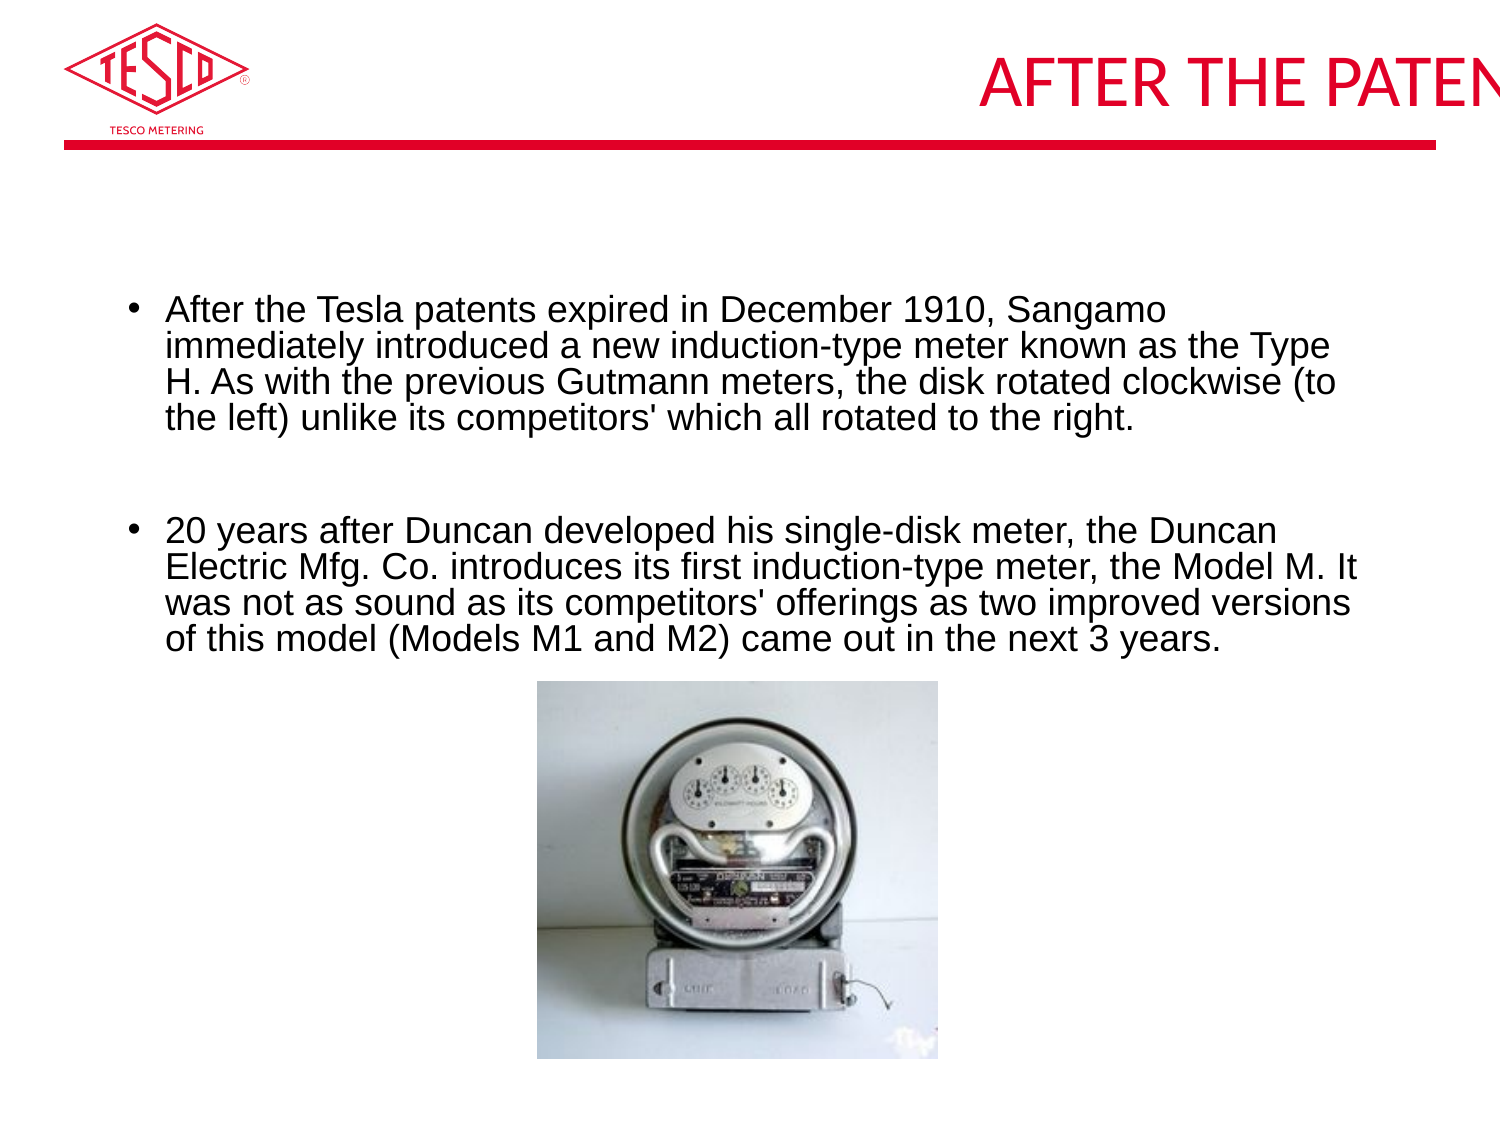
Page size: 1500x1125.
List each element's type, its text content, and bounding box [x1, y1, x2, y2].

title After the Patent… [254, 33, 1500, 222]
picture [63, 23, 250, 138]
picture [537, 681, 938, 1059]
list After the Tesla patents expired in December 1910, Sangamo immediately introduced a new induction-type meter known as the Type H. As with the previous Gutmann meters, the disk rotated clockwise (to the left) unlike its competitors' which all rotated to the right. 20 years after Duncan developed his single-disk meter, the Duncan Electric Mfg. Co. introduces its first induction-type meter, the Model M. It was not as sound as its competitors' offerings as two improved versions of this model (Models M1 and M2) came out in the next 3 years. [112, 286, 1388, 962]
